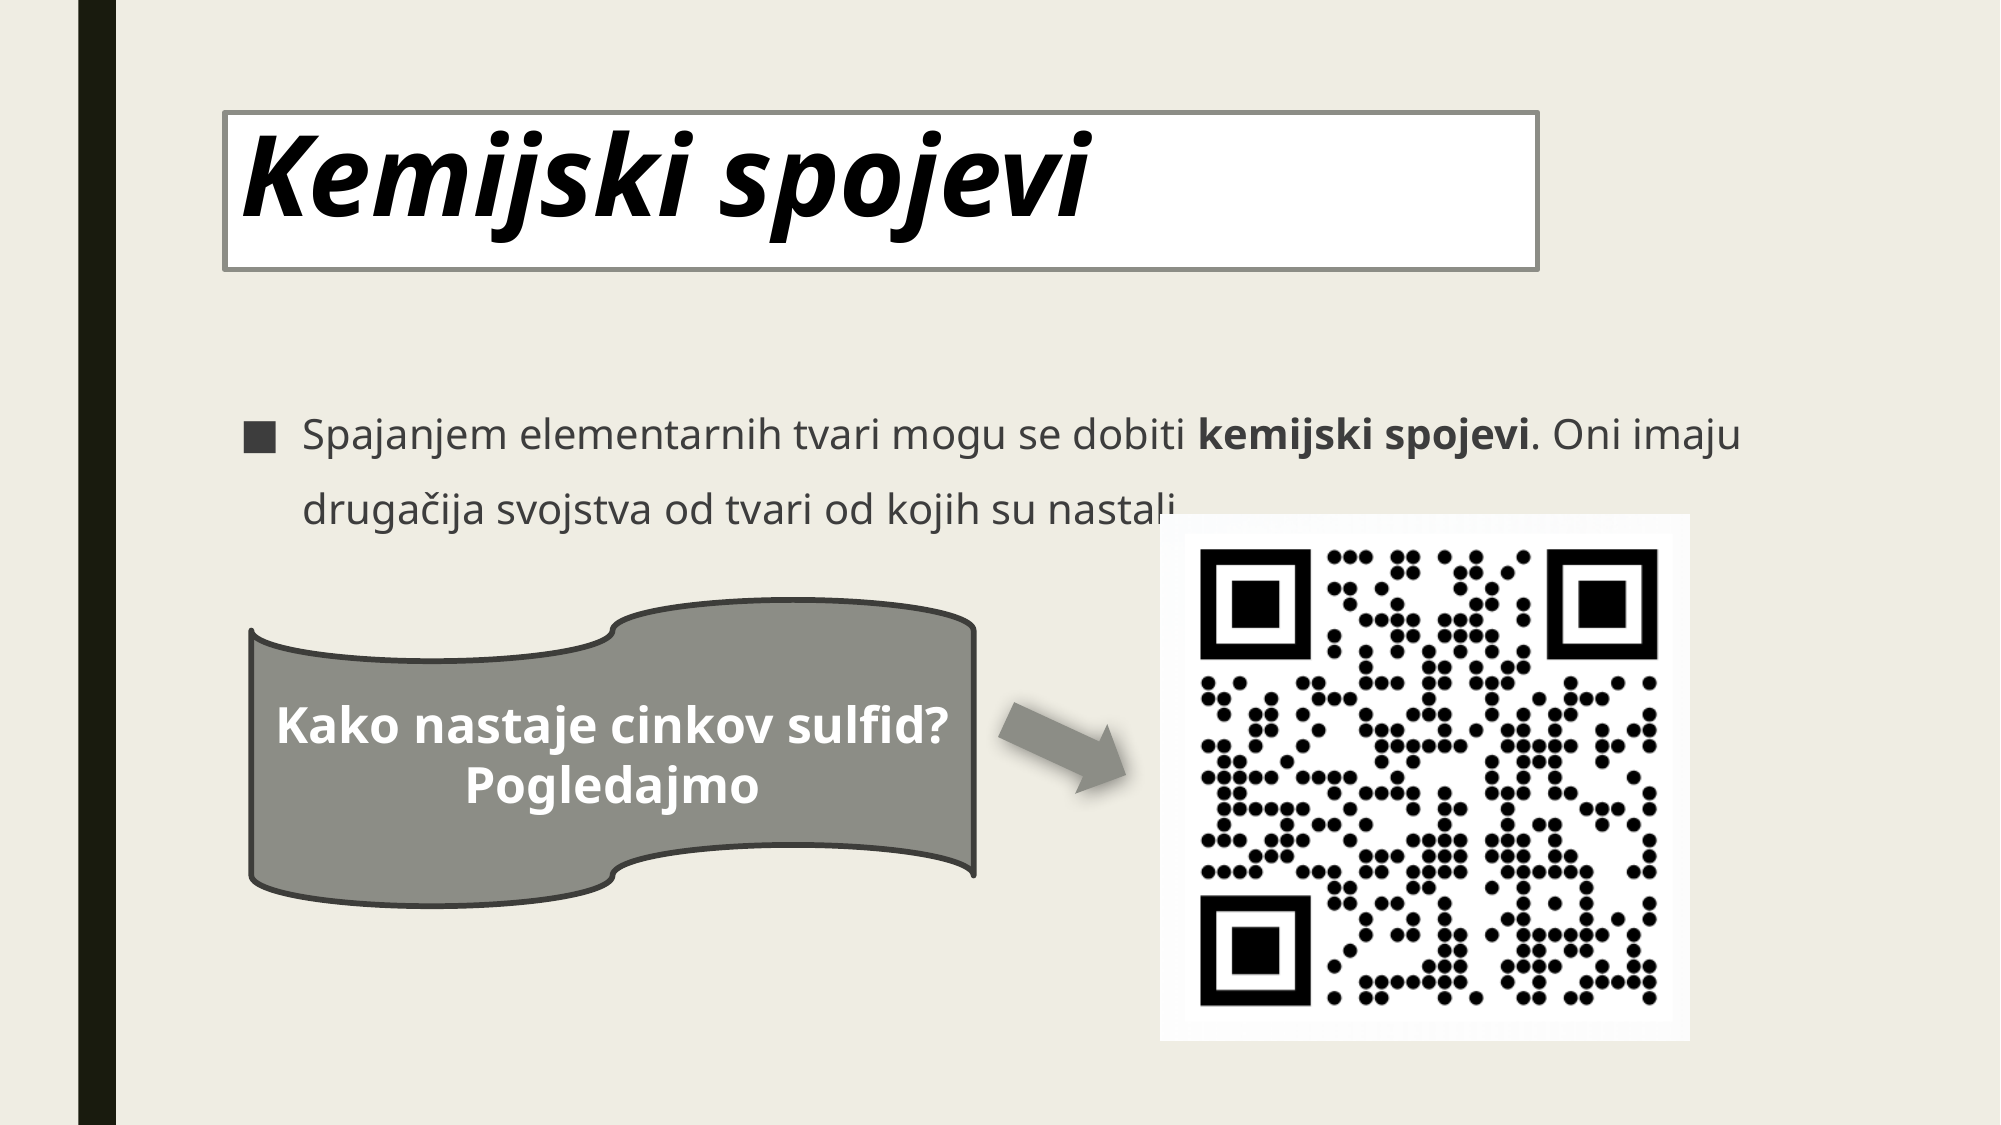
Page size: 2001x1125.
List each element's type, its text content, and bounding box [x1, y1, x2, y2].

text_box [995, 699, 1129, 797]
text_box Kako nastaje cinkov sulfid? Pogledajmo [248, 597, 977, 910]
title Kemijski spojevi [222, 110, 1540, 272]
list Spajanjem elementarnih tvari mogu se dobiti kemijski spojevi. Oni imaju drugačija svojstva od tvari od kojih su nastali. [225, 375, 1800, 963]
picture [1160, 514, 1690, 1041]
